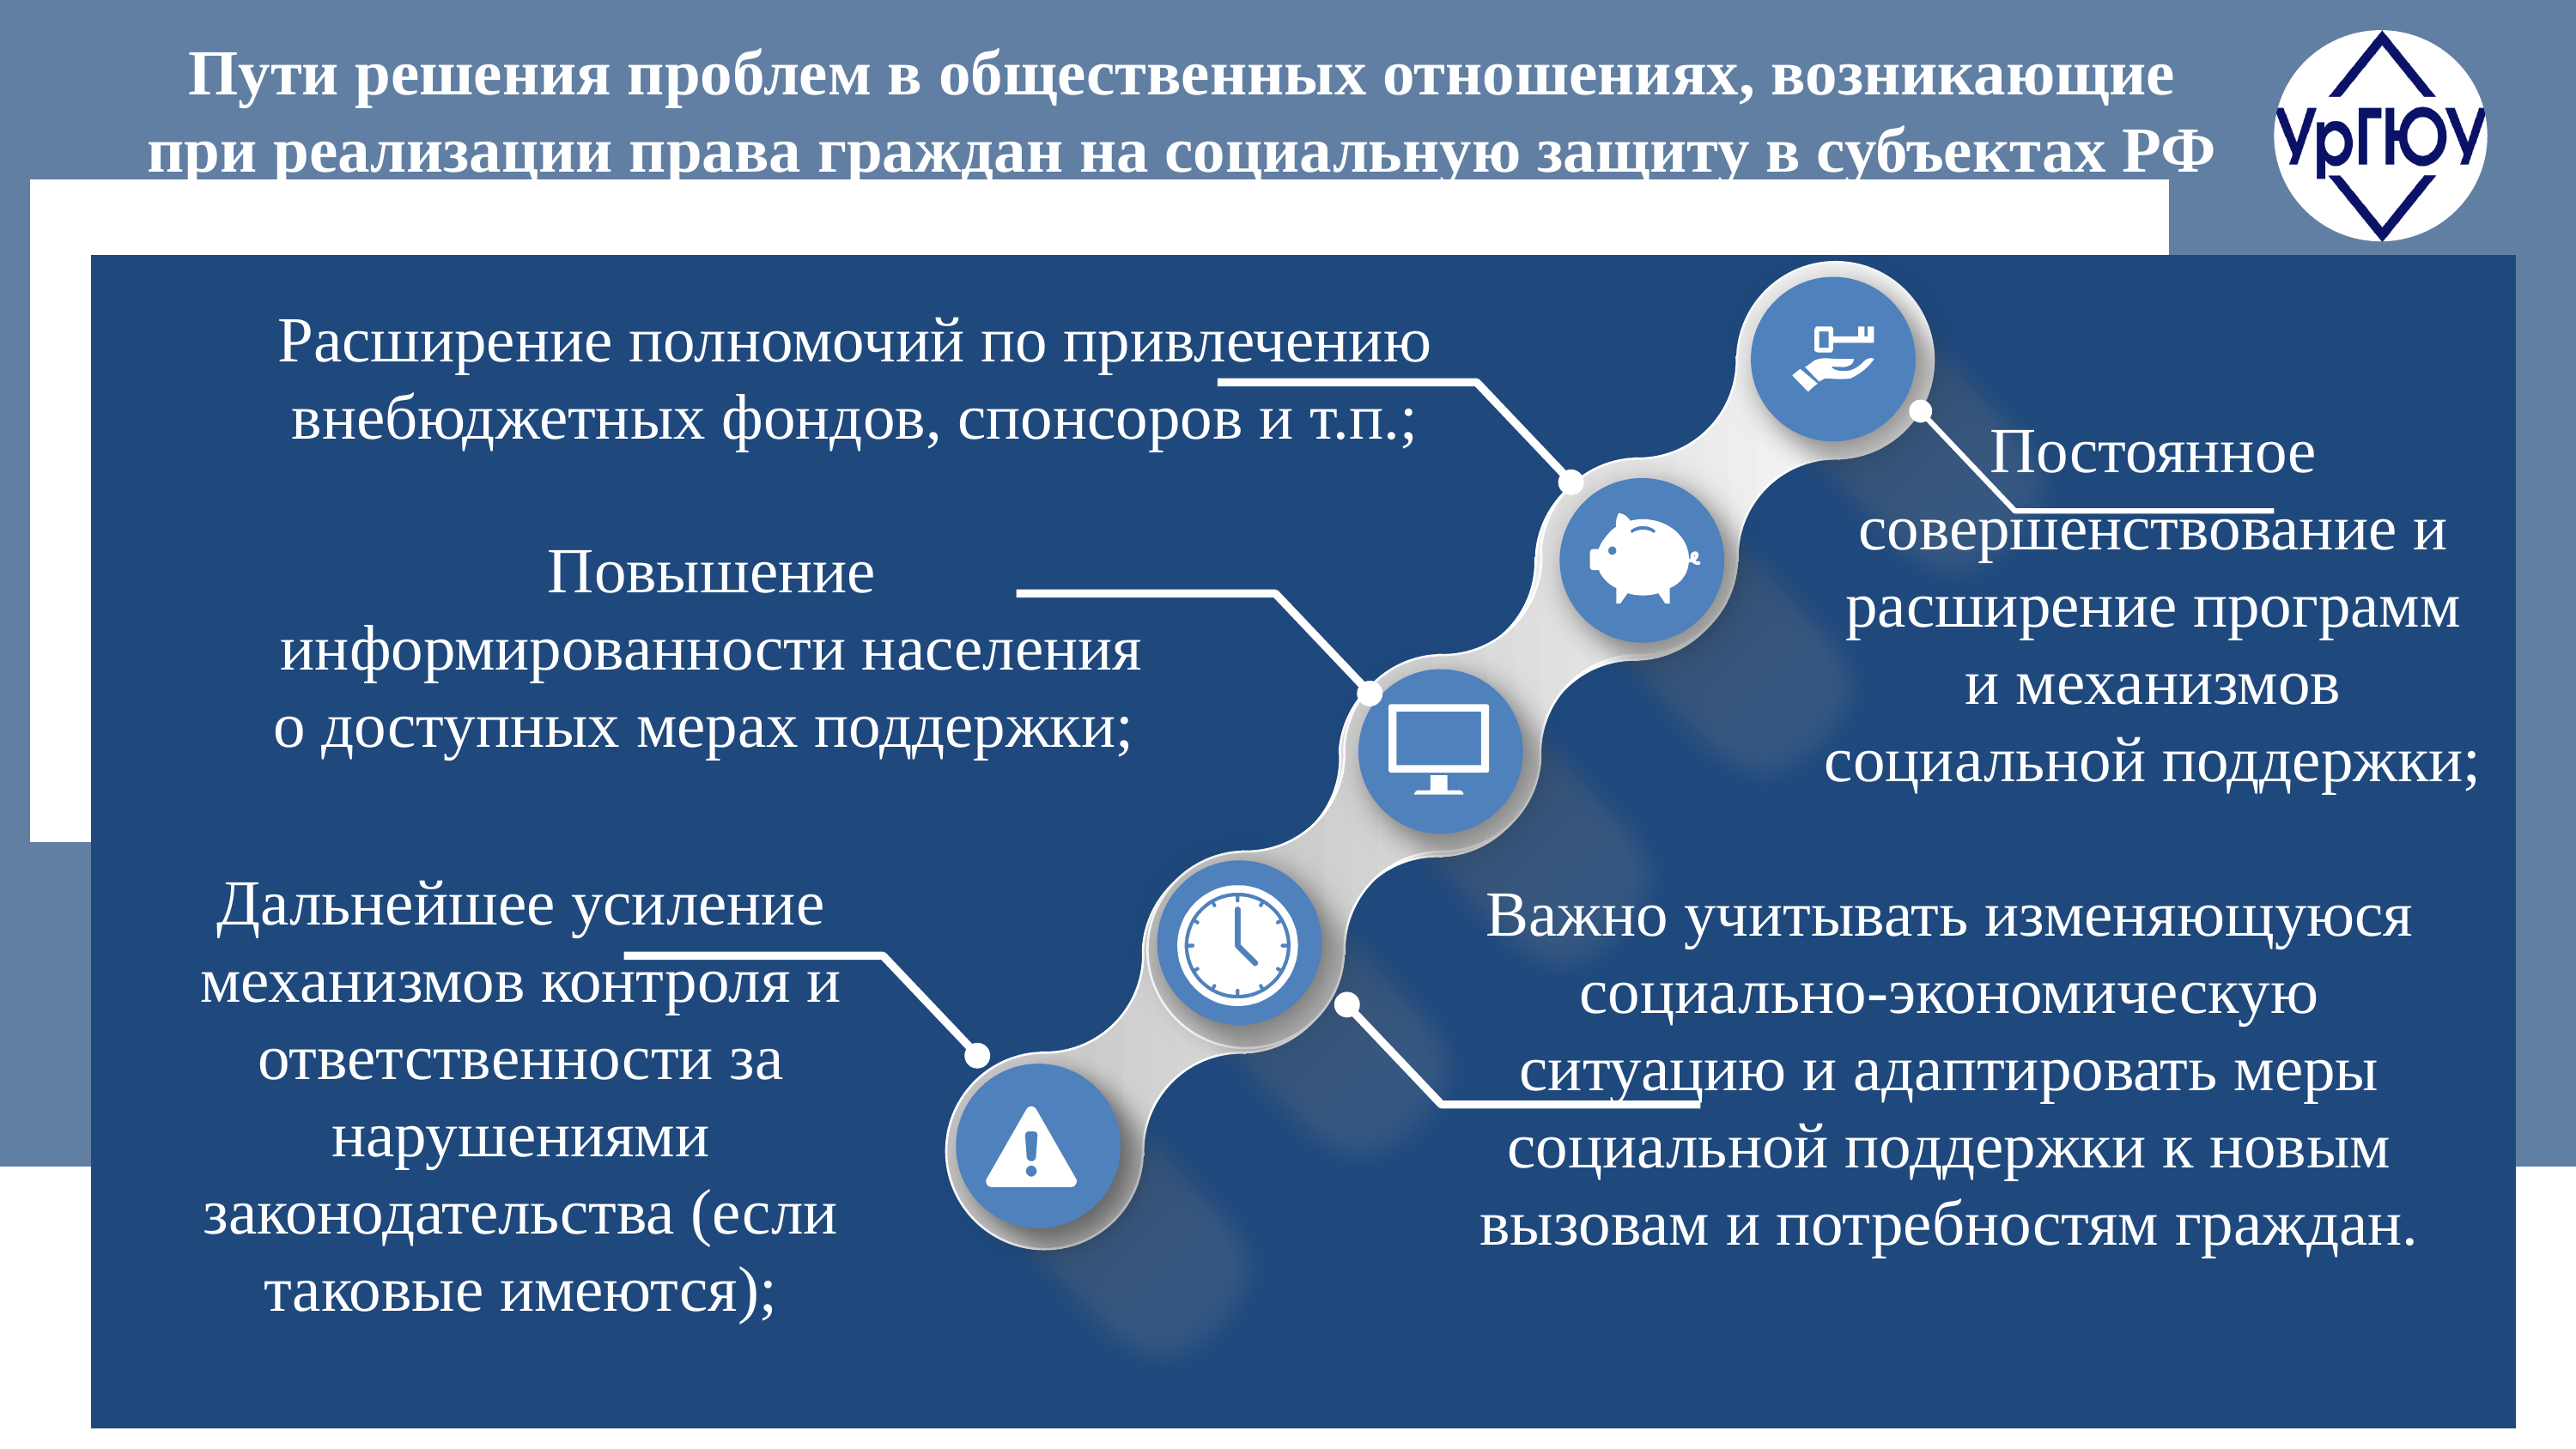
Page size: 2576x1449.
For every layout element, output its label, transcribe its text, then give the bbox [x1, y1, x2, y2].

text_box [1358, 634, 1630, 994]
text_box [1016, 593, 1379, 703]
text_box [1911, 402, 2275, 512]
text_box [1388, 704, 1490, 795]
text_box [0, 0, 2576, 1167]
text_box Пути решения проблем в общественных отношениях, возникающие при реализации права граждан на социальную защиту в субъектах РФ [141, 30, 2224, 107]
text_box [1157, 824, 1429, 1208]
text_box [955, 1026, 1230, 1409]
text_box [1559, 442, 1831, 825]
picture [2274, 29, 2488, 242]
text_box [1217, 382, 1581, 492]
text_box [1176, 885, 1298, 1007]
text_box [0, 1167, 2576, 1449]
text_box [1338, 995, 1701, 1106]
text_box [1750, 240, 2022, 624]
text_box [29, 110, 2516, 1429]
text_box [623, 955, 987, 1065]
